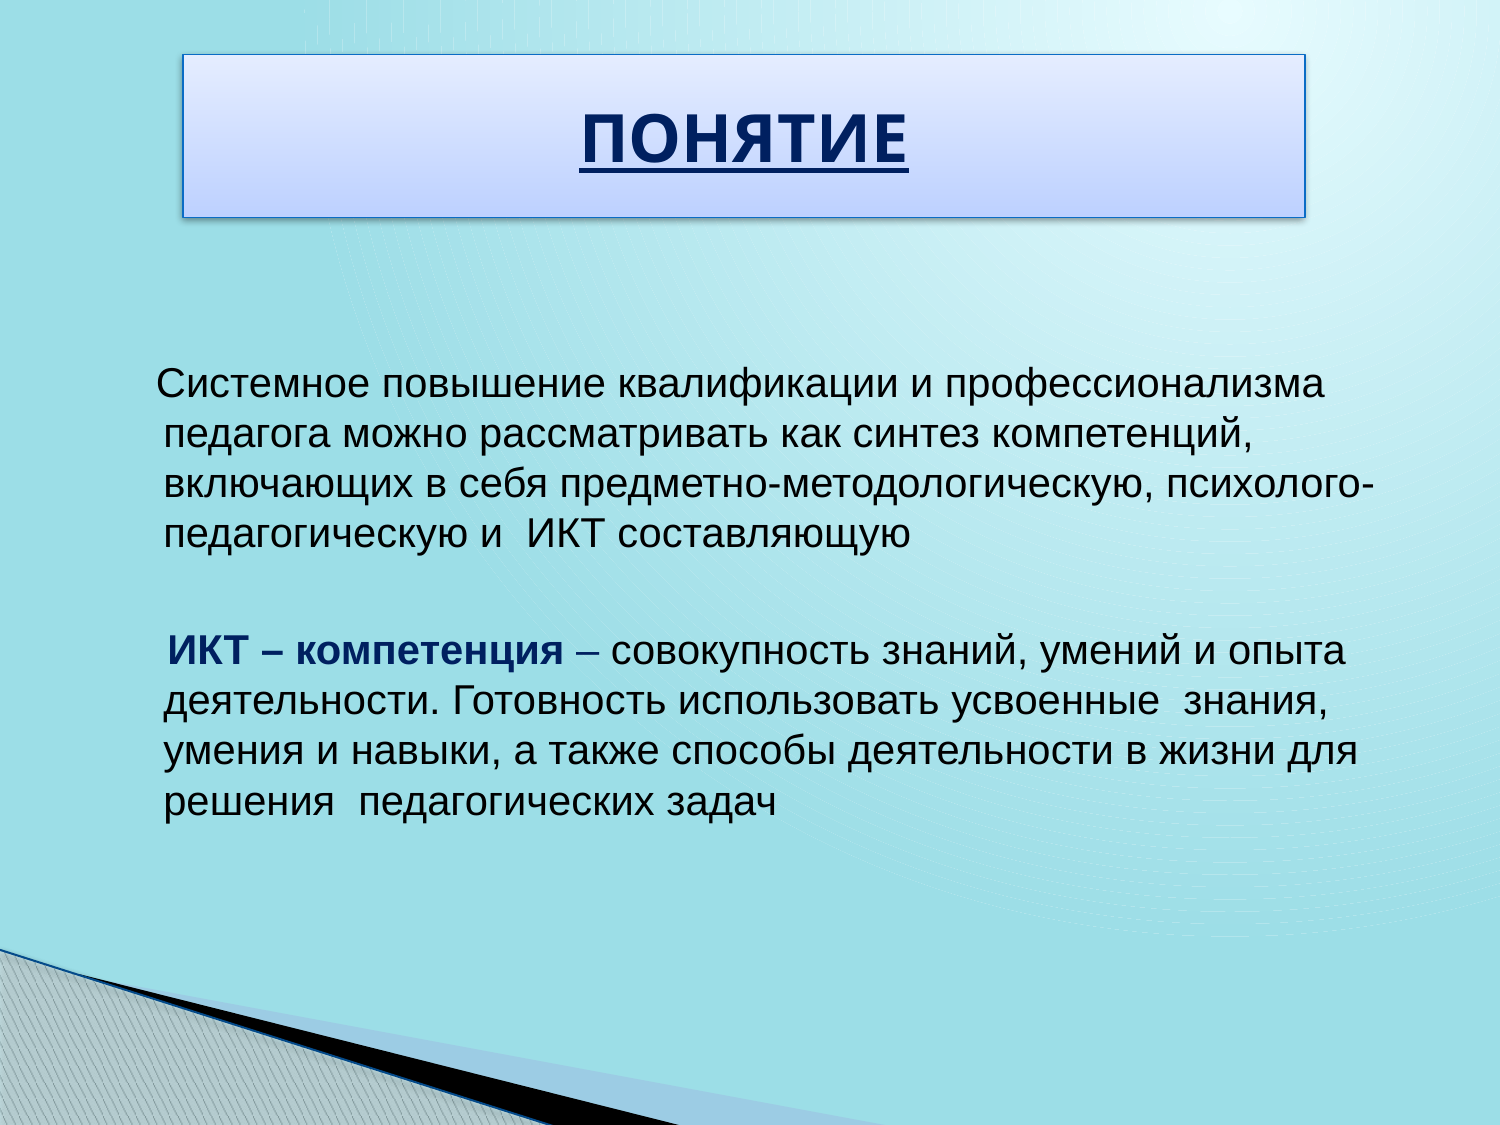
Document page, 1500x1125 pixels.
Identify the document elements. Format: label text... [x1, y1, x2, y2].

title ПОНЯТИЕ [182, 54, 1306, 218]
list Системное повышение квалификации и профессионализма педагога можно рассматривать как синтез компетенций, включающих в себя предметно-методологическую, психолого-педагогическую и ИКТ составляющую ИКТ – компетенция – совокупность знаний, умений и опыта деятельности. Готовность использовать усвоенные знания, умения и навыки, а также способы деятельности в жизни для решения педагогических задач [88, 231, 1439, 975]
